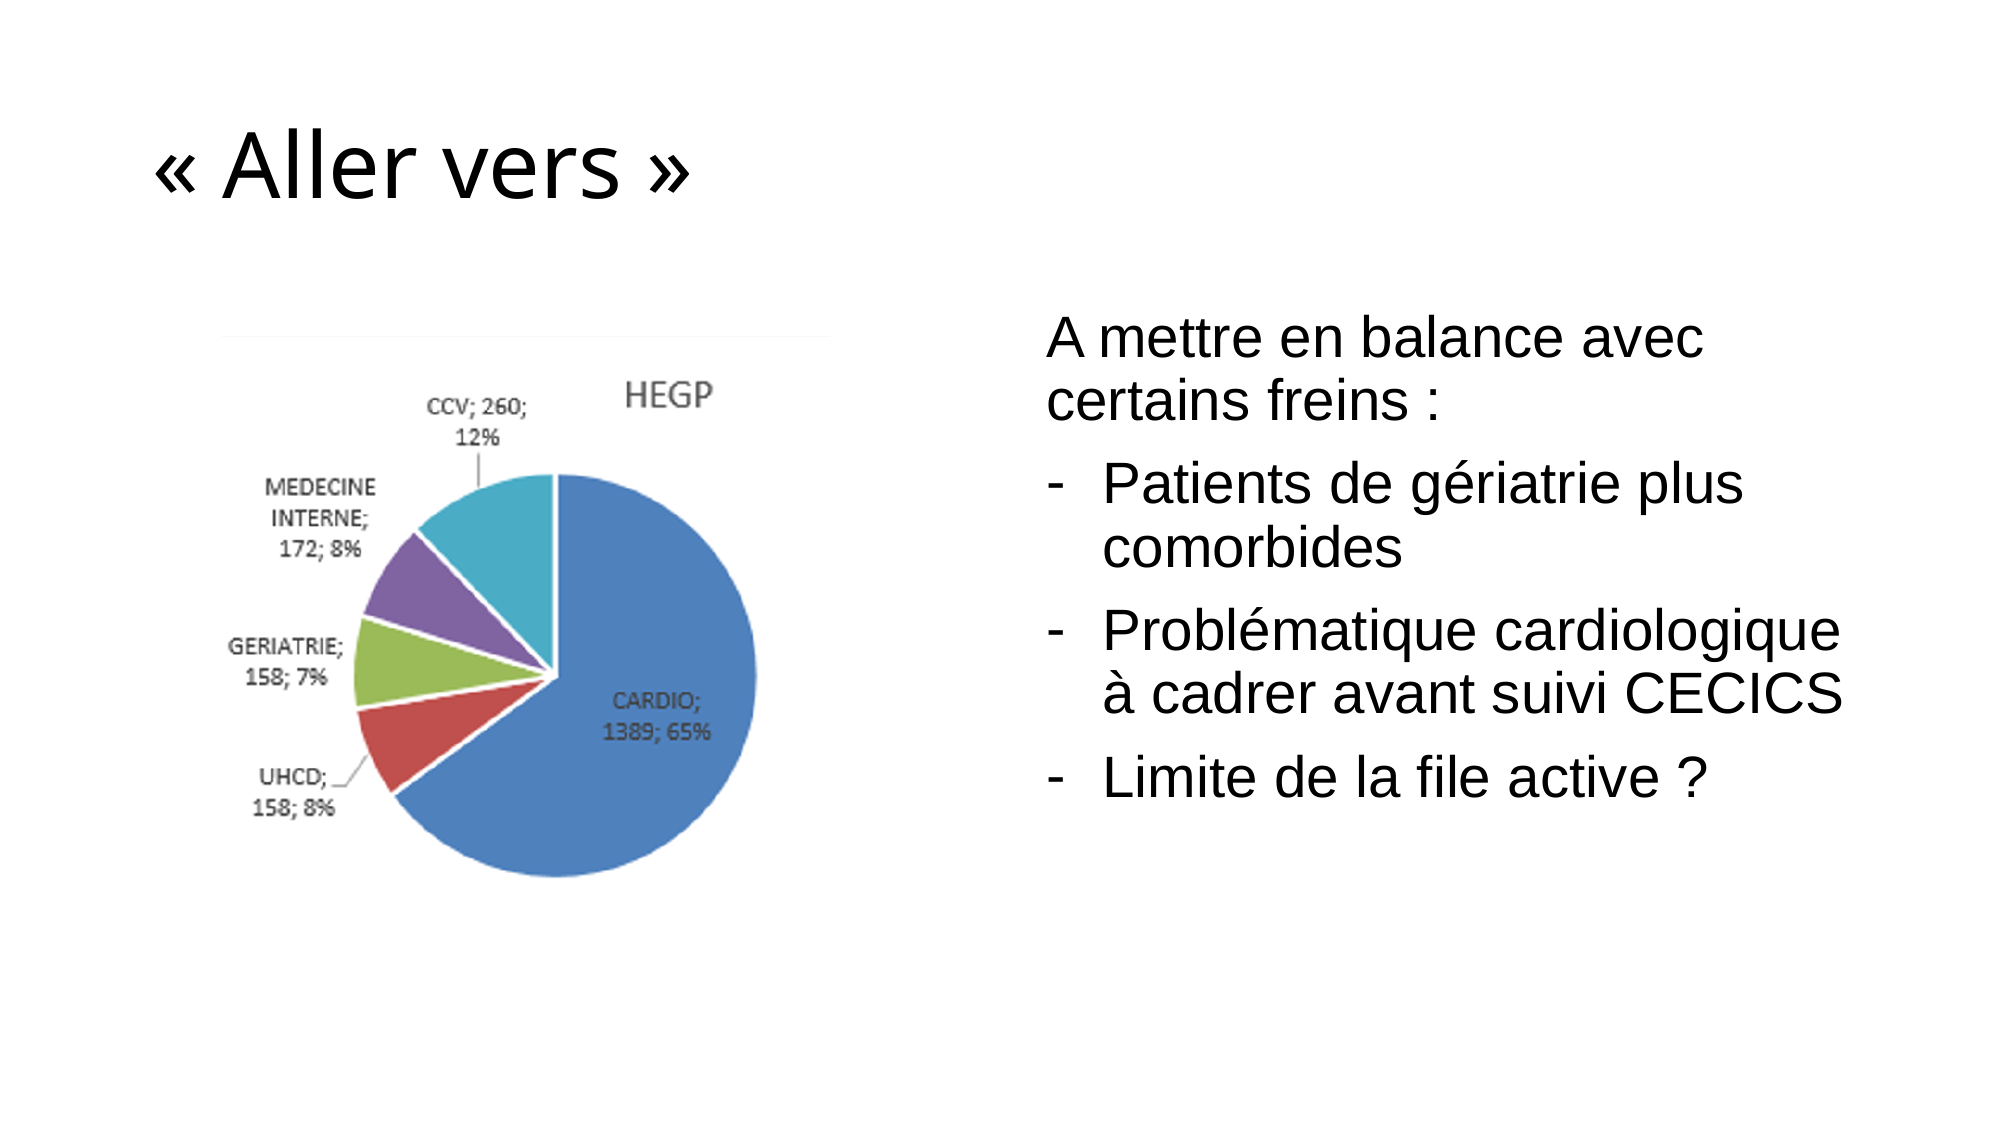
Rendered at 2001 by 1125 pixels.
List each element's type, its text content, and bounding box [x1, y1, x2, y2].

title « Aller vers » [137, 59, 1863, 278]
list A mettre en balance avec certains freins : Patients de gériatrie plus comorbides Problématique cardiologique à cadrer avant suivi CECICS Limite de la file active ? [1012, 299, 1863, 1014]
picture [221, 336, 831, 897]
